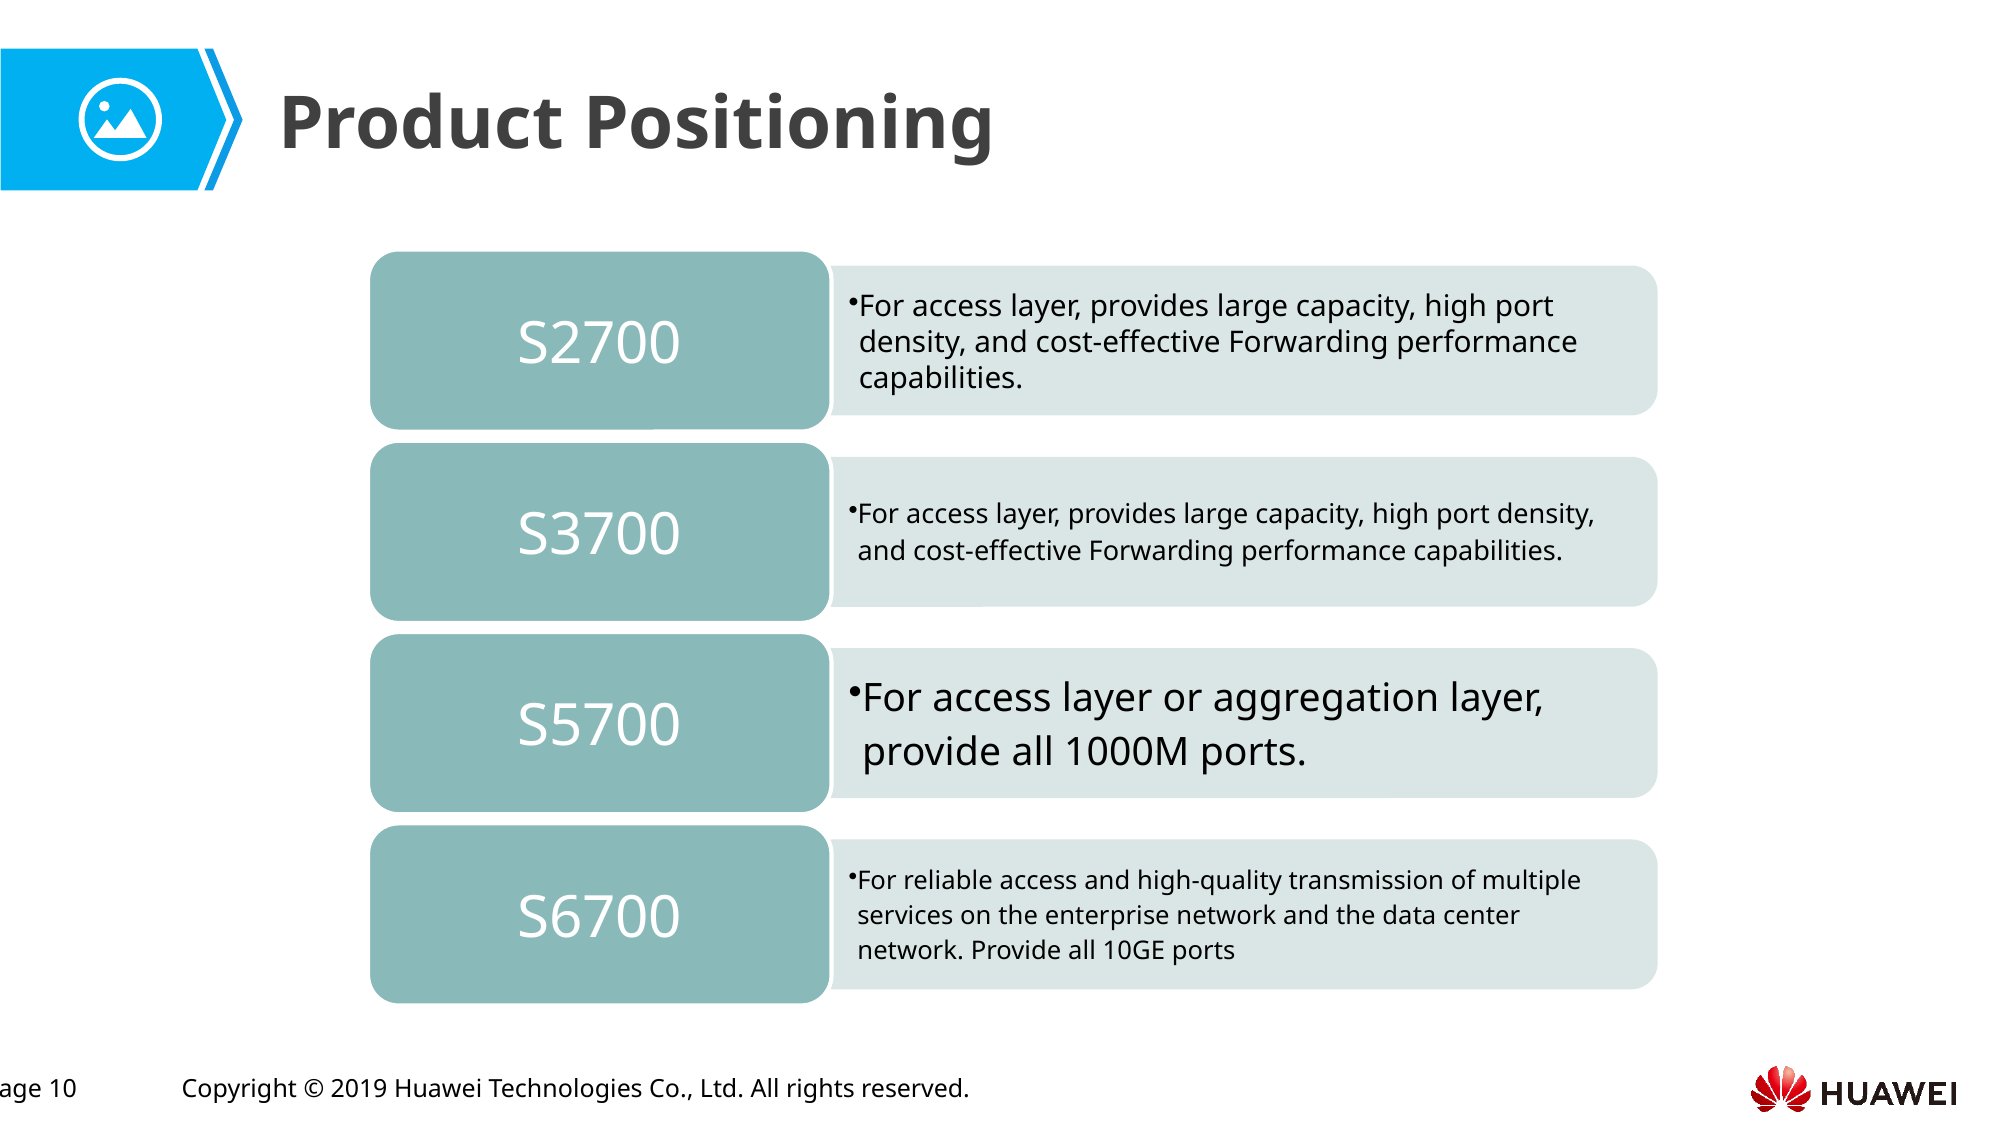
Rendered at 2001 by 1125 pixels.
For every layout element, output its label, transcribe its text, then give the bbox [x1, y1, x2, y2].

list Product Positioning [261, 67, 1875, 173]
picture [1751, 1066, 1956, 1112]
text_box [367, 249, 1656, 1006]
